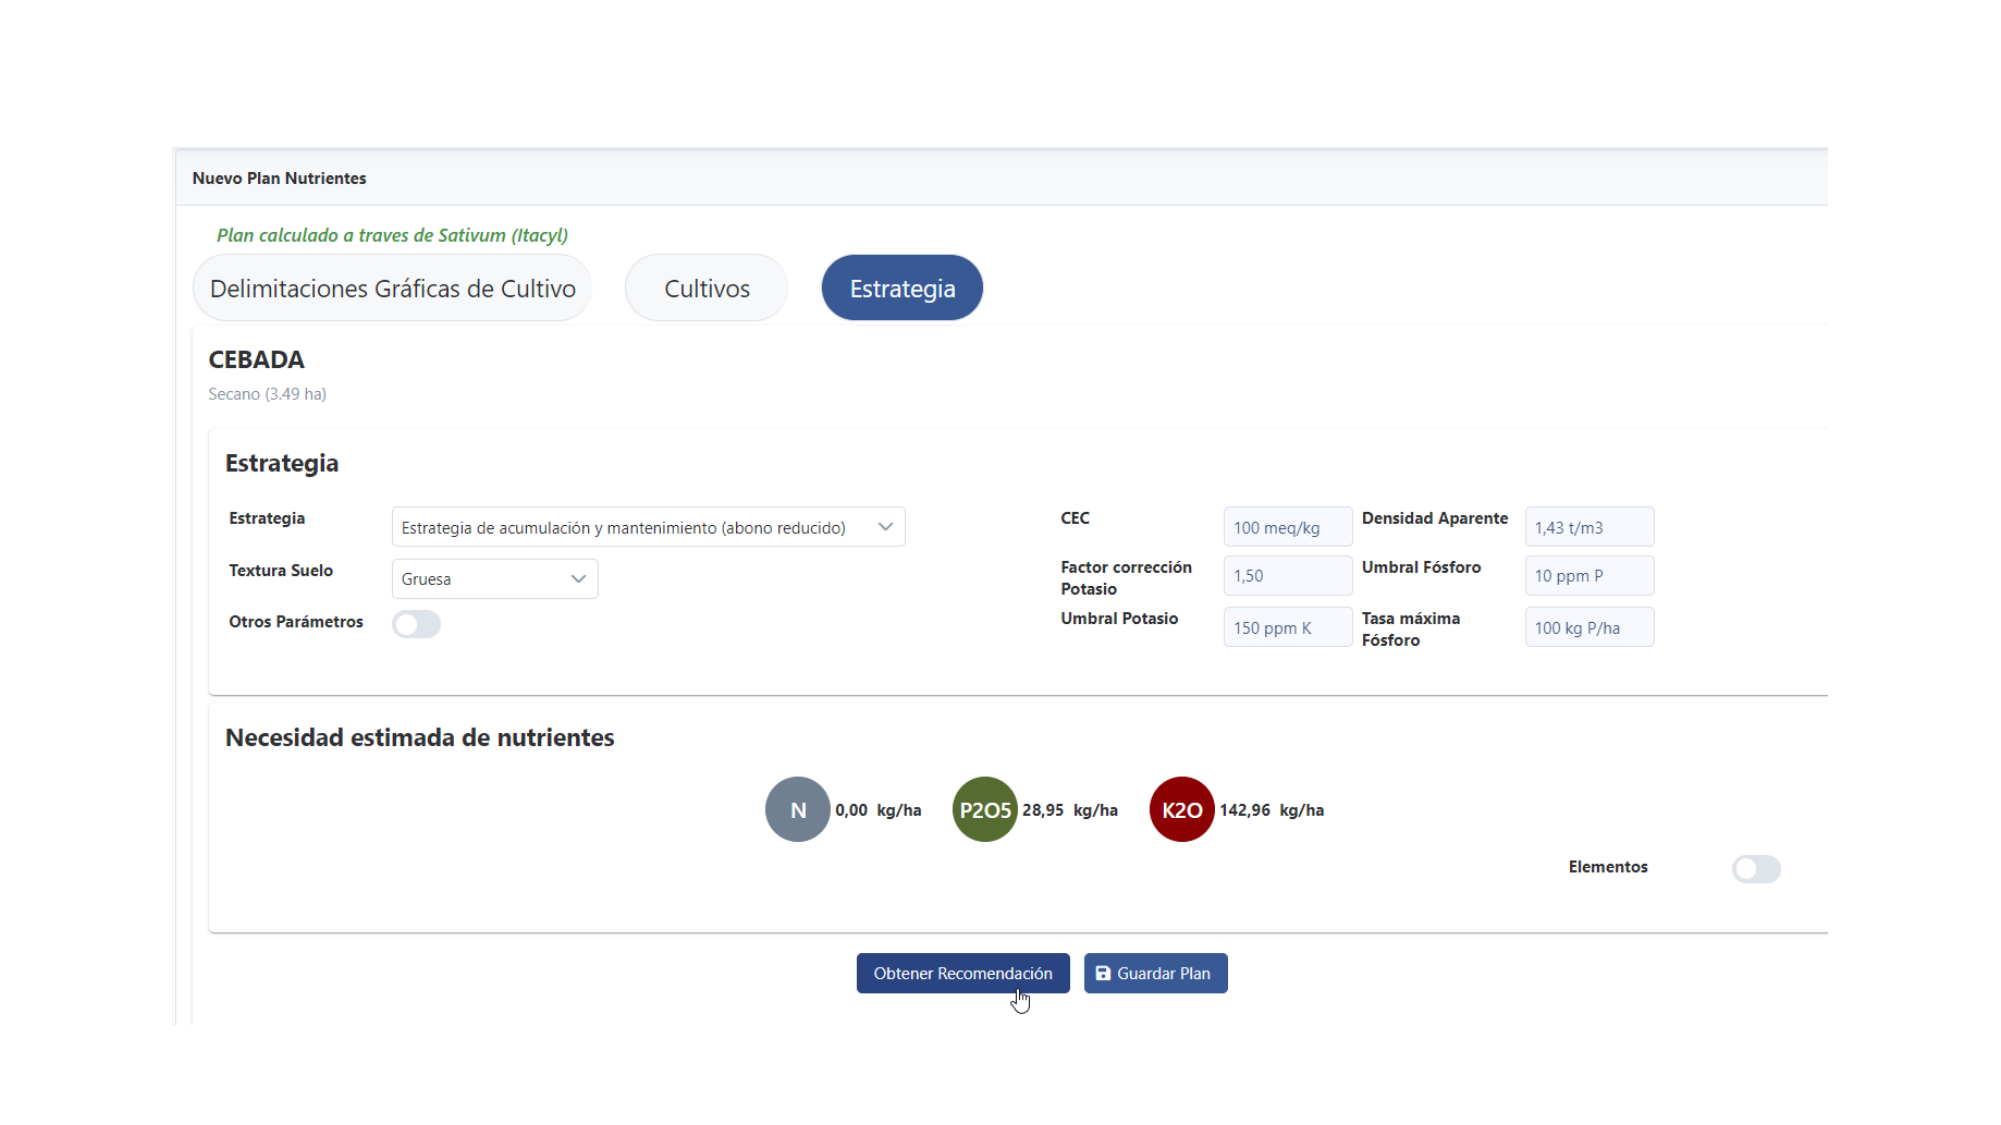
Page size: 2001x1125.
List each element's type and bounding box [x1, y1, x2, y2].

picture [172, 147, 1828, 1025]
